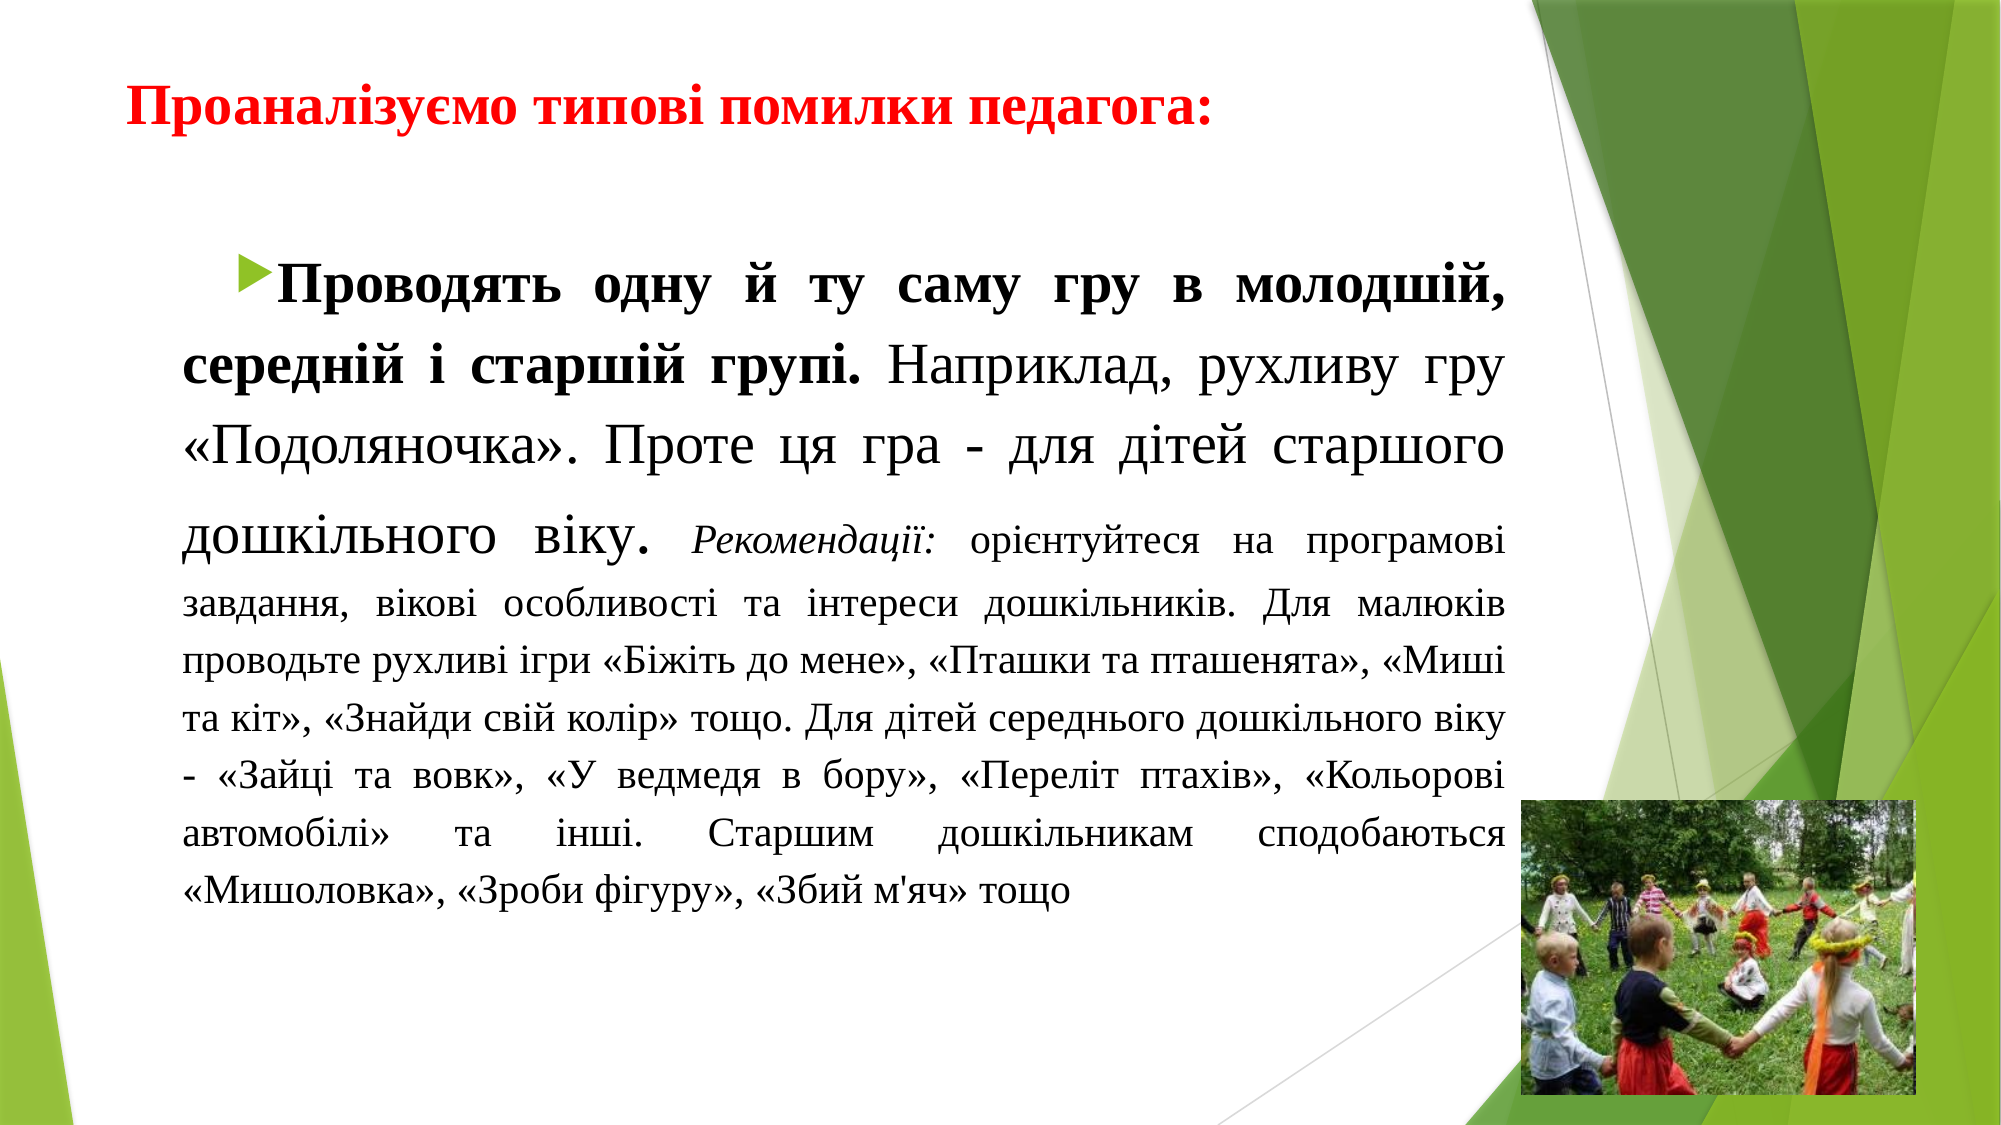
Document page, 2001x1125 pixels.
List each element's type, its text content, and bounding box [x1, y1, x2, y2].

picture [1520, 800, 1916, 1096]
list Проводять одну й ту саму гру в молодшій, середній і старшій групі. Наприклад, рухливу гру «Подоляночка». Проте ця гра - для дітей старшого дошкільного віку. Рекомендації: орієнтуйтеся на програмові завдання, вікові особли­вості та інтереси дошкільників. Для малюків проводьте рухливі ігри «Біжіть до мене», «Пташки та пташенята», «Миші та кіт», «Знайди свій колір» тощо. Для дітей середнього дошкільного віку - «Зайці та вовк», «У ведмедя в бору», «Переліт птахів», «Кольорові автомо­білі» та інші. Старшим дошкільникам сподобаються «Мишоловка», «Зроби фігуру», «Збий м'яч» тощо [111, 226, 1522, 483]
title Проаналізуємо типові помилки педагога: [111, 58, 1522, 181]
